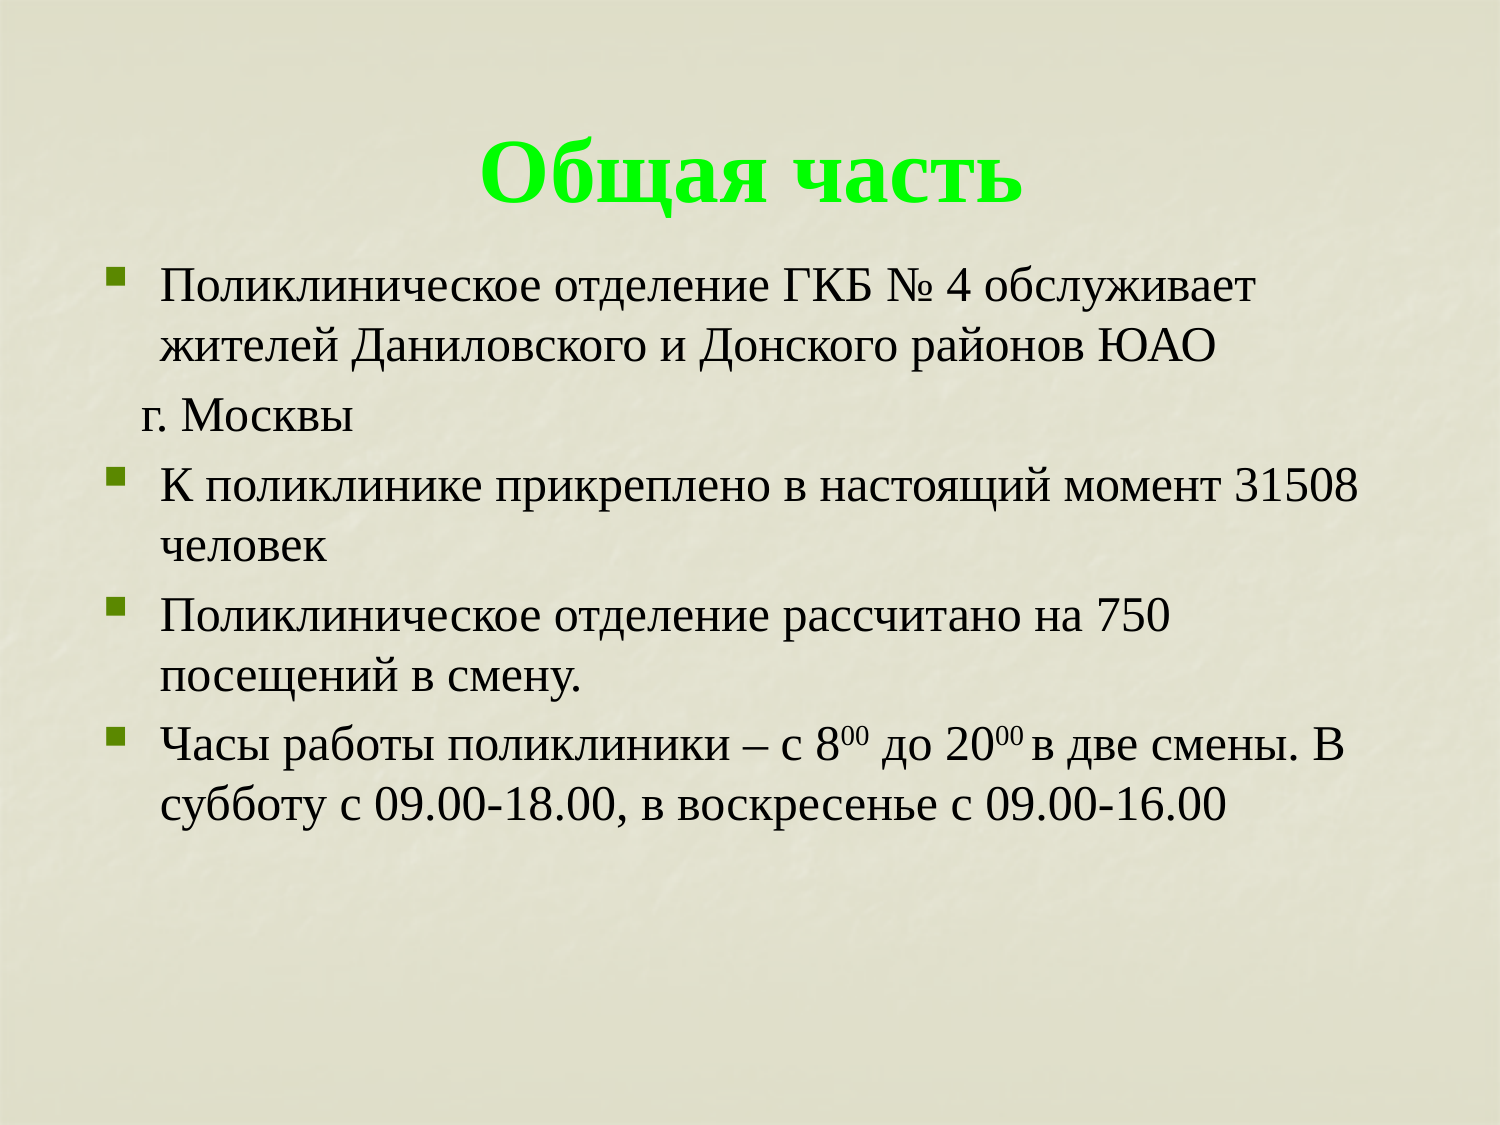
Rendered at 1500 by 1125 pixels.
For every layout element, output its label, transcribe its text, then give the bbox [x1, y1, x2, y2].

title Общая часть [76, 101, 1428, 231]
list Поликлиническое отделение ГКБ № 4 обслуживает жителей Даниловского и Донского районов ЮАО г. Москвы К поликлинике прикреплено в настоящий момент 31508 человек Поликлиническое отделение рассчитано на 750 посещений в смену. Часы работы поликлиники – с 800 до 2000 в две смены. В субботу с 09.00-18.00, в воскресенье с 09.00-16.00 [88, 243, 1400, 894]
